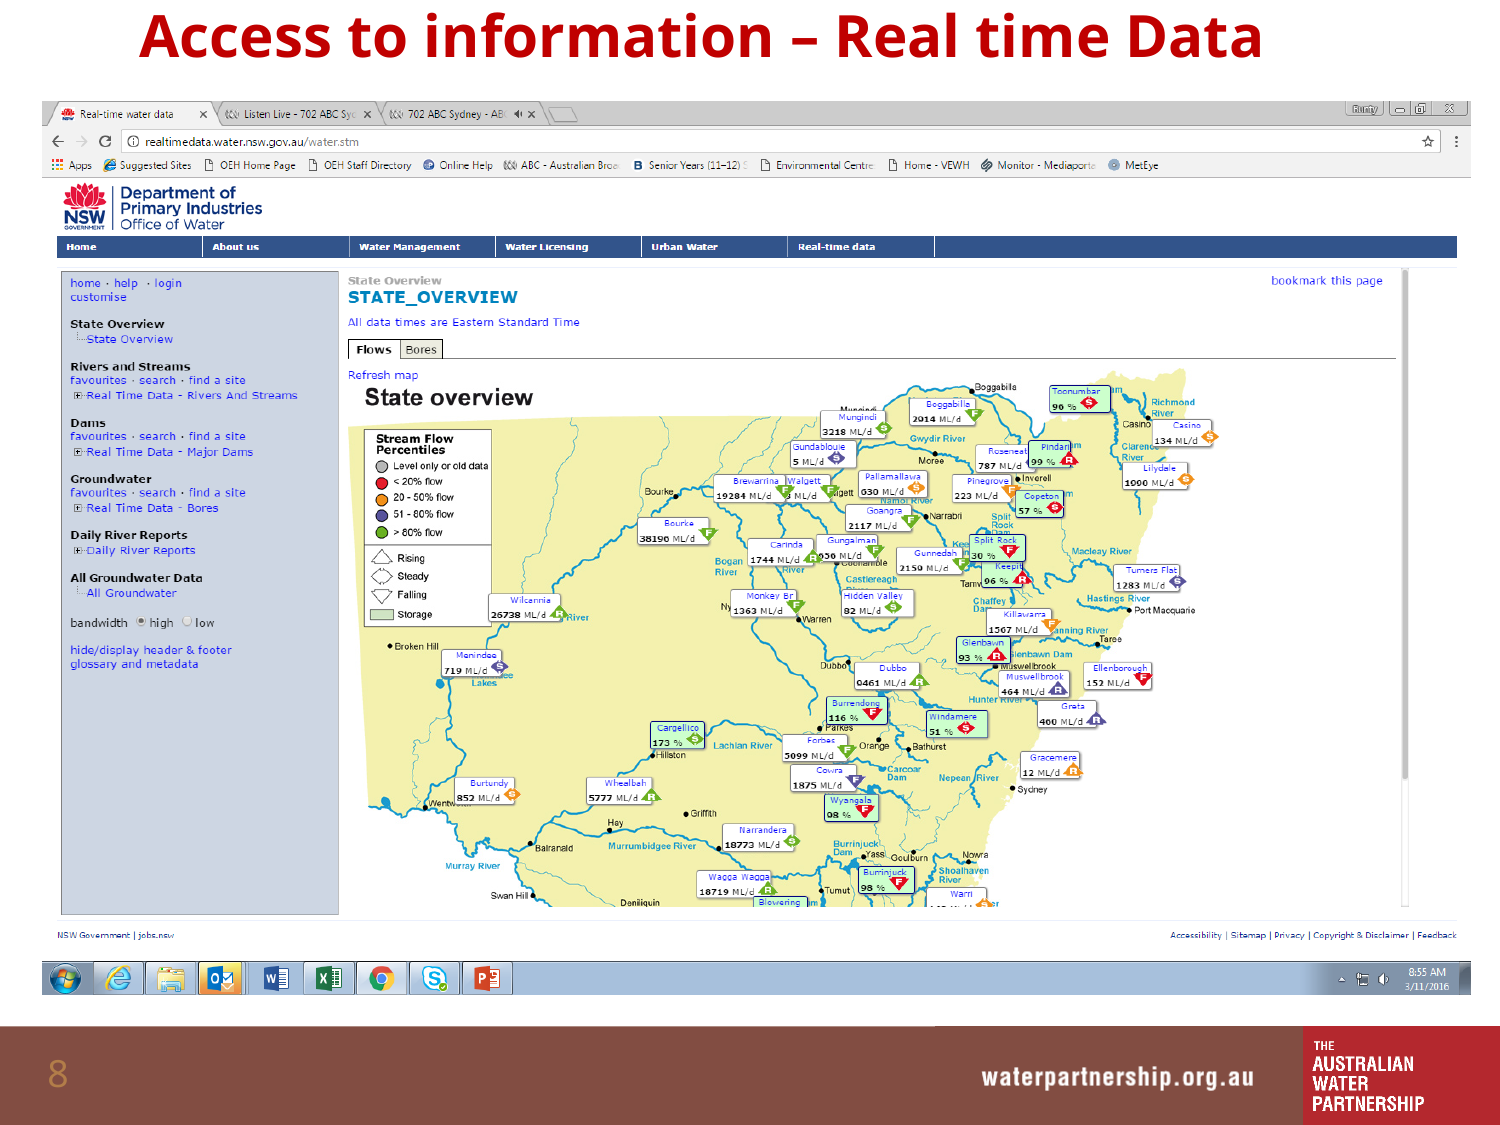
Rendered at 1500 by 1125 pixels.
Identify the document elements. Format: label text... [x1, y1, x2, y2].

picture [41, 101, 1471, 995]
text_box Access to information – Real time Data [125, 0, 1459, 101]
picture [935, 1026, 1500, 1125]
